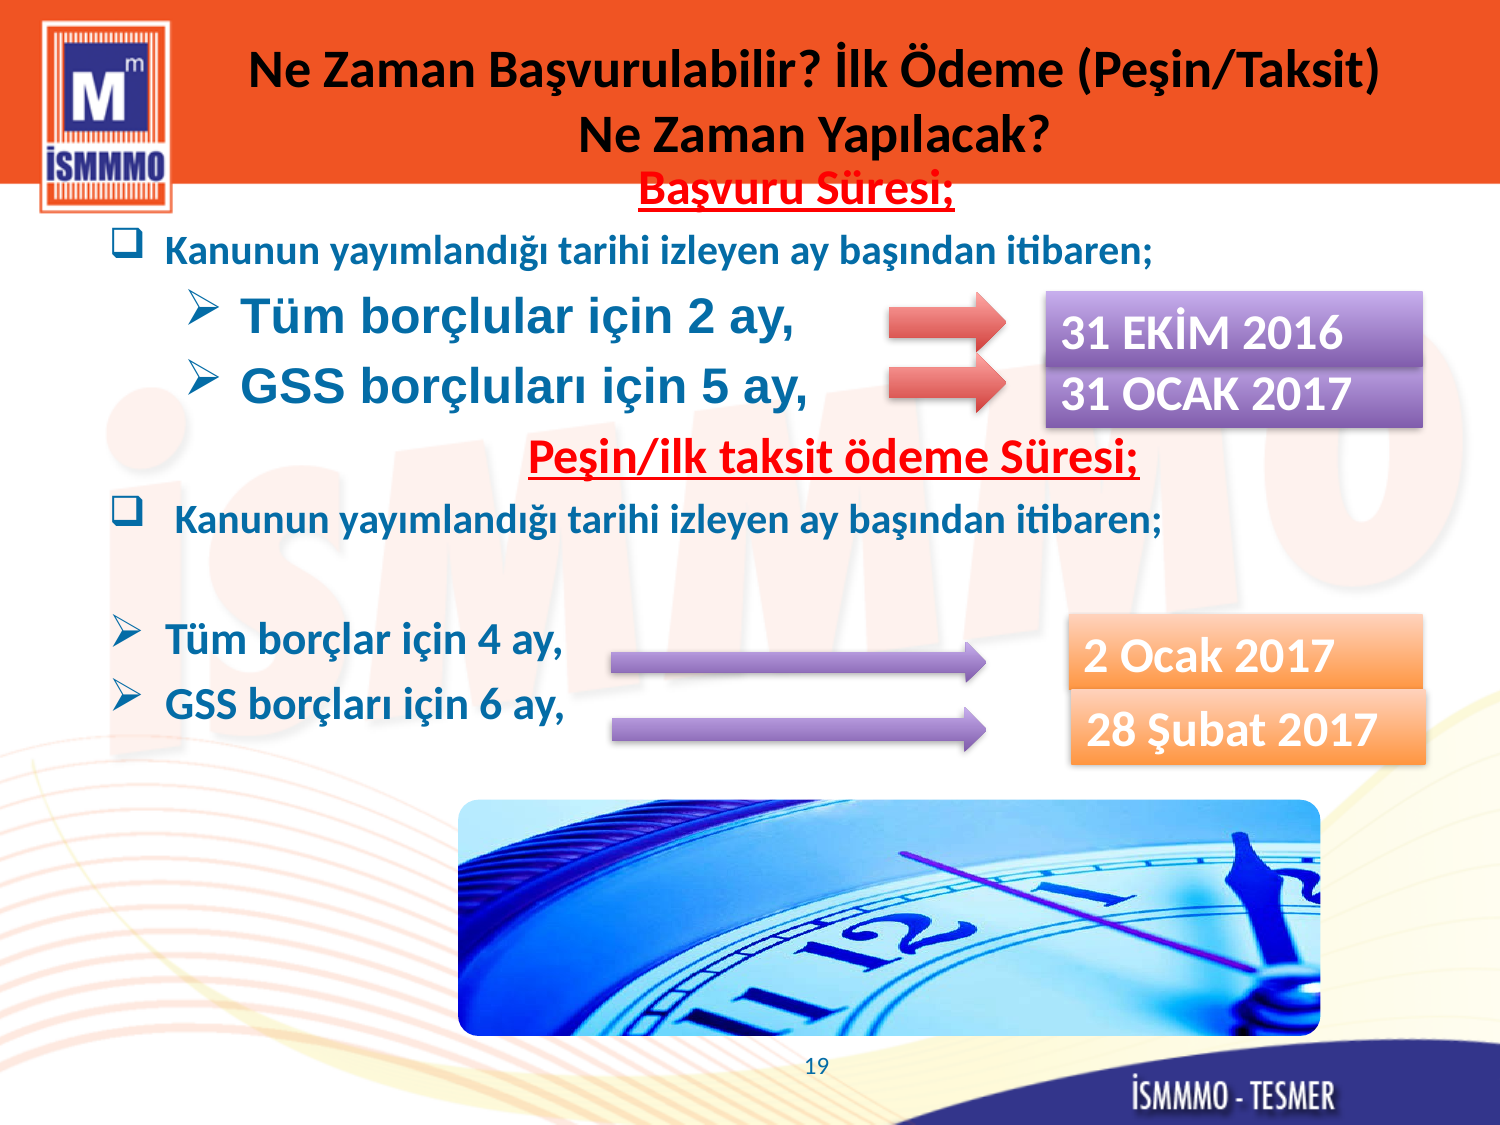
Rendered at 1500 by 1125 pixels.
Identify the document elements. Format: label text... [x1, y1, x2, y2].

text_box 31 EKİM 2016 [1045, 291, 1423, 367]
text_box 28 Şubat 2017 [1071, 689, 1426, 765]
text_box [611, 641, 987, 683]
picture [0, 0, 1500, 1125]
text_box 31 OCAK 2017 [1045, 375, 1423, 428]
title Ne Zaman Başvurulabilir? İlk Ödeme (Peşin/Taksit) Ne Zaman Yapılacak? [206, 45, 1425, 147]
slide_number 19 [512, 1045, 845, 1094]
text_box [611, 707, 987, 752]
text_box [889, 291, 1007, 352]
text_box Başvuru Süresi; Kanunun yayımlandığı tarihi izleyen ay başından itibaren; Tüm borçlular için 2 ay, GSS borçluları için 5 ay, Peşin/ilk taksit ödeme Süresi; Kanunun yayımlandığı tarihi izleyen ay başından itibaren; Tüm borçlar için 4 ay, GSS borçları için 6 ay, [93, 147, 1500, 1005]
text_box [889, 352, 1007, 414]
text_box 2 Ocak 2017 [1068, 614, 1423, 690]
